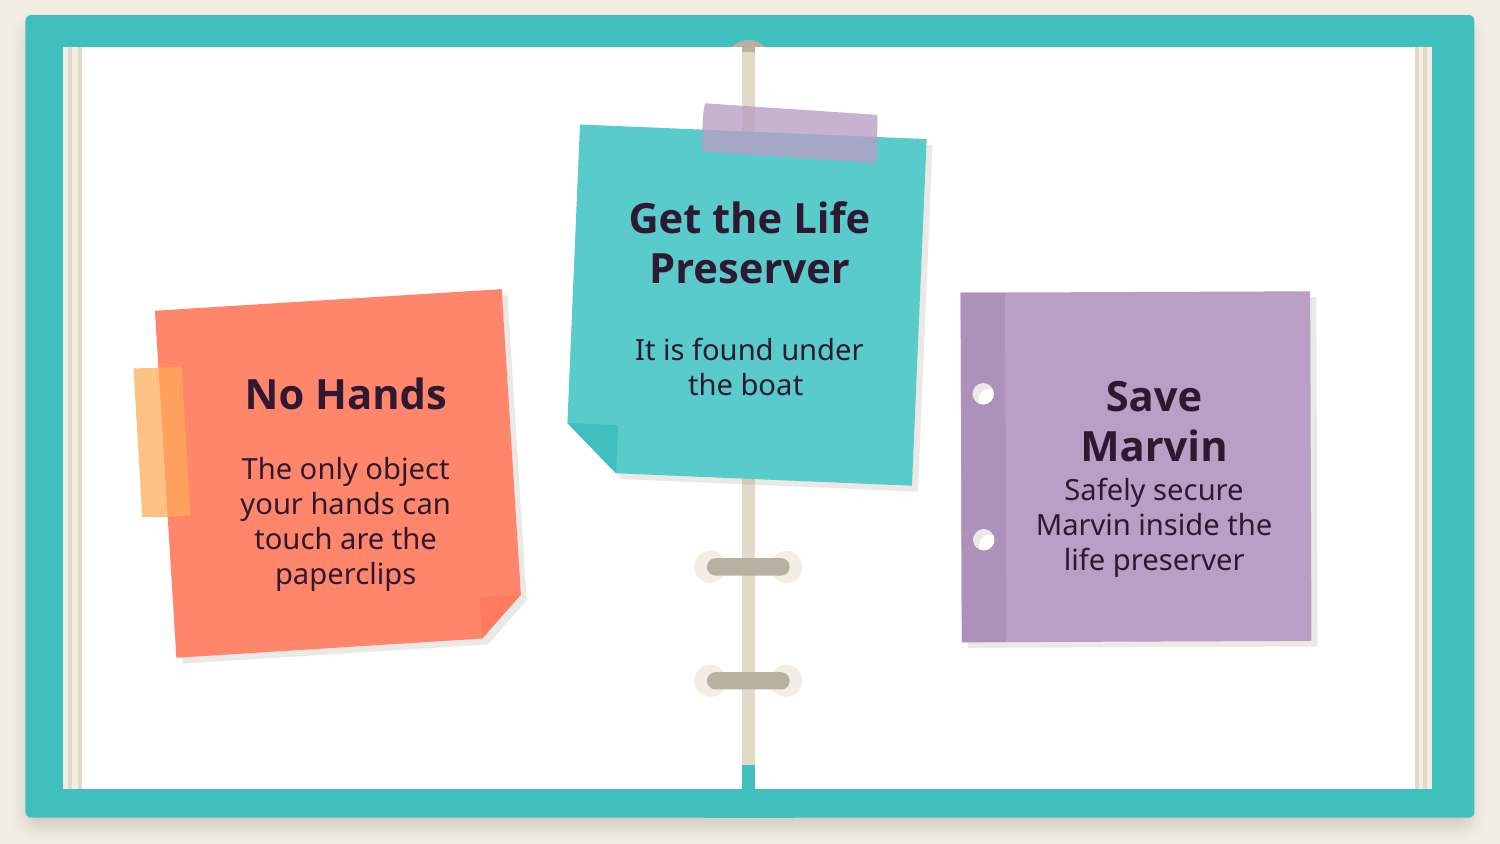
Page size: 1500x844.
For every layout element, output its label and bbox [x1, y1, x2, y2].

text_box [133, 288, 527, 664]
text_box [567, 102, 933, 492]
text_box [953, 284, 1325, 656]
